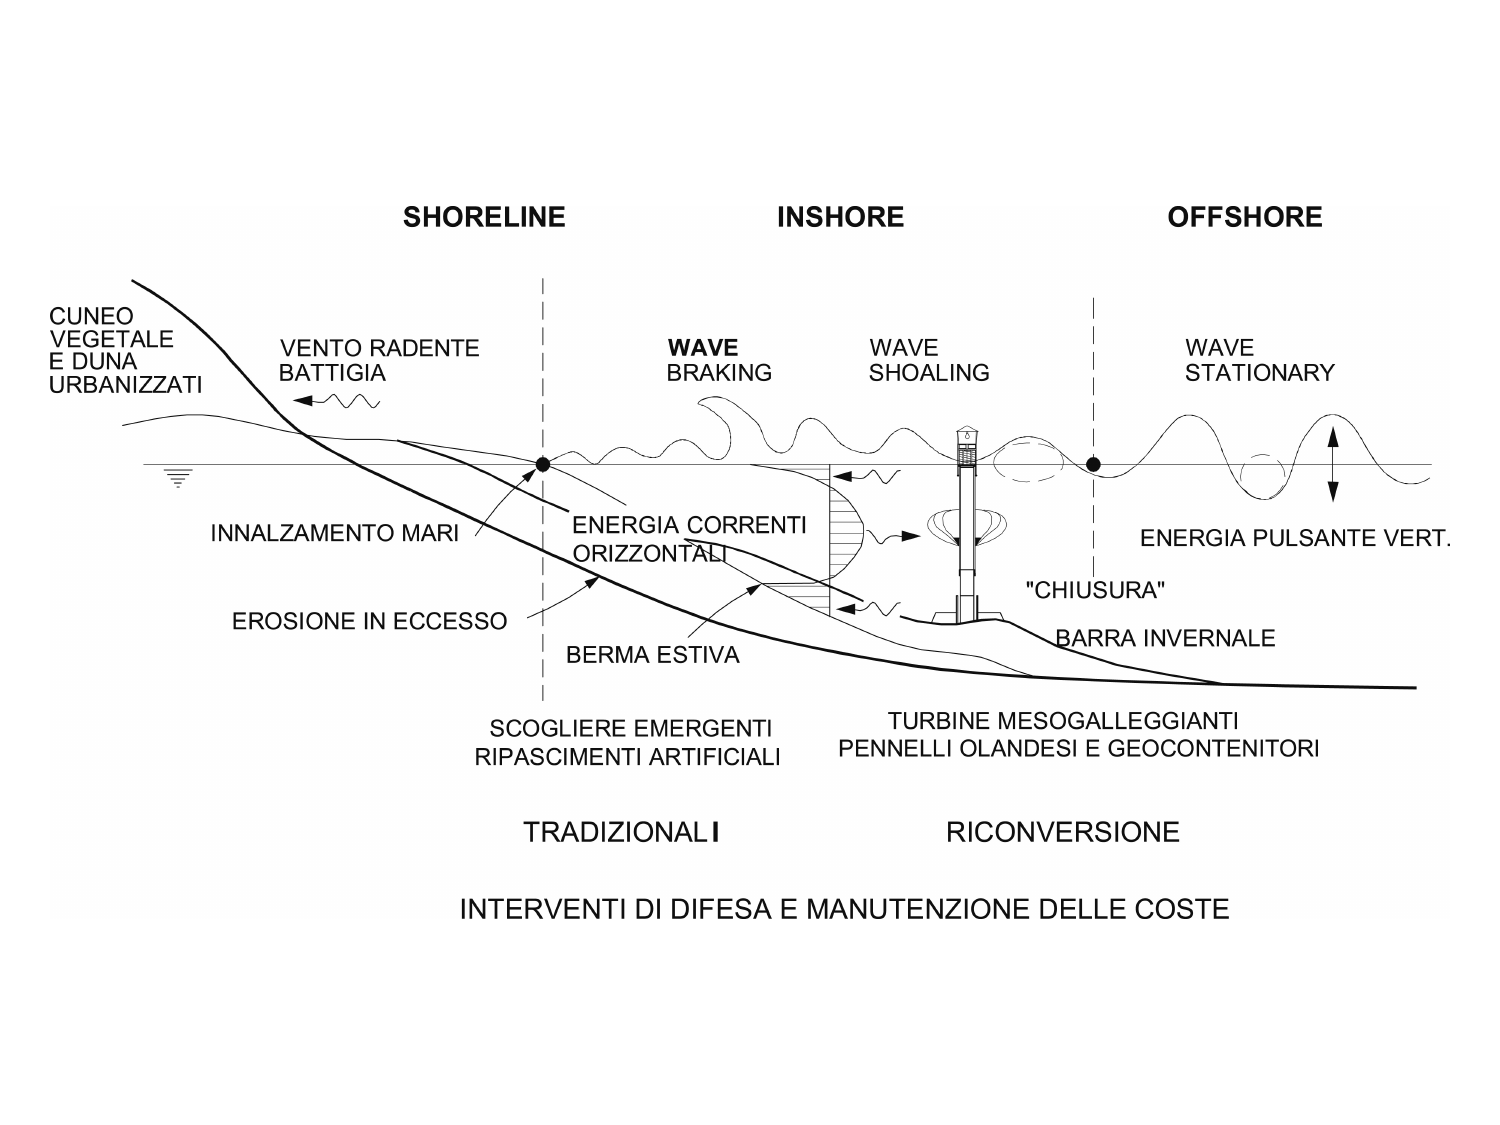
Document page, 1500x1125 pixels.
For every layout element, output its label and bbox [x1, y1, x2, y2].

picture [50, 206, 1450, 919]
